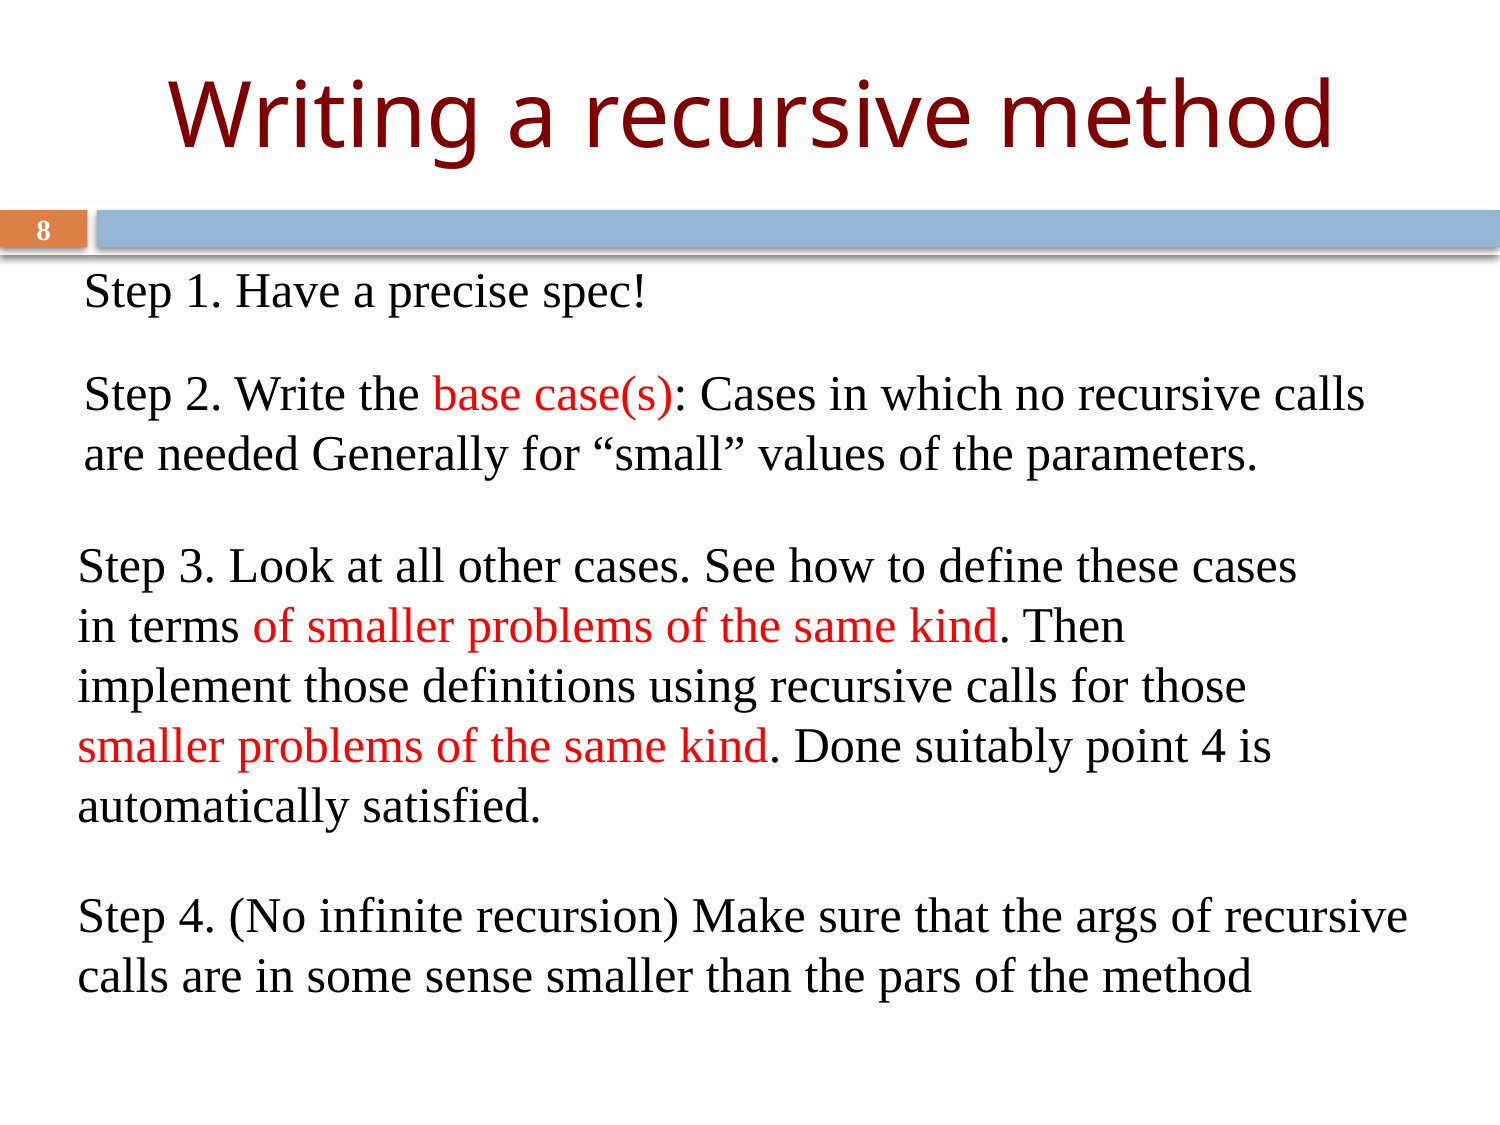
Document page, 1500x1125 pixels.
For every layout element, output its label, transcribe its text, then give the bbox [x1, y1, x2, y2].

title Writing a recursive method [50, 37, 1463, 184]
list Step 1. Have a precise spec! [62, 249, 750, 350]
text_box Step 3. Look at all other cases. See how to define these cases in terms of smaller problems of the same kind. Then implement those definitions using recursive calls for those smaller problems of the same kind. Done suitably point 4 is automatically satisfied. [62, 525, 1363, 875]
slide_number 8 [0, 208, 88, 249]
text_box Step 2. Write the base case(s): Cases in which no recursive calls are needed Generally for “small” values of the parameters. [62, 352, 1413, 513]
text_box Step 4. (No infinite recursion) Make sure that the args of recursive calls are in some sense smaller than the pars of the method [62, 875, 1450, 1050]
